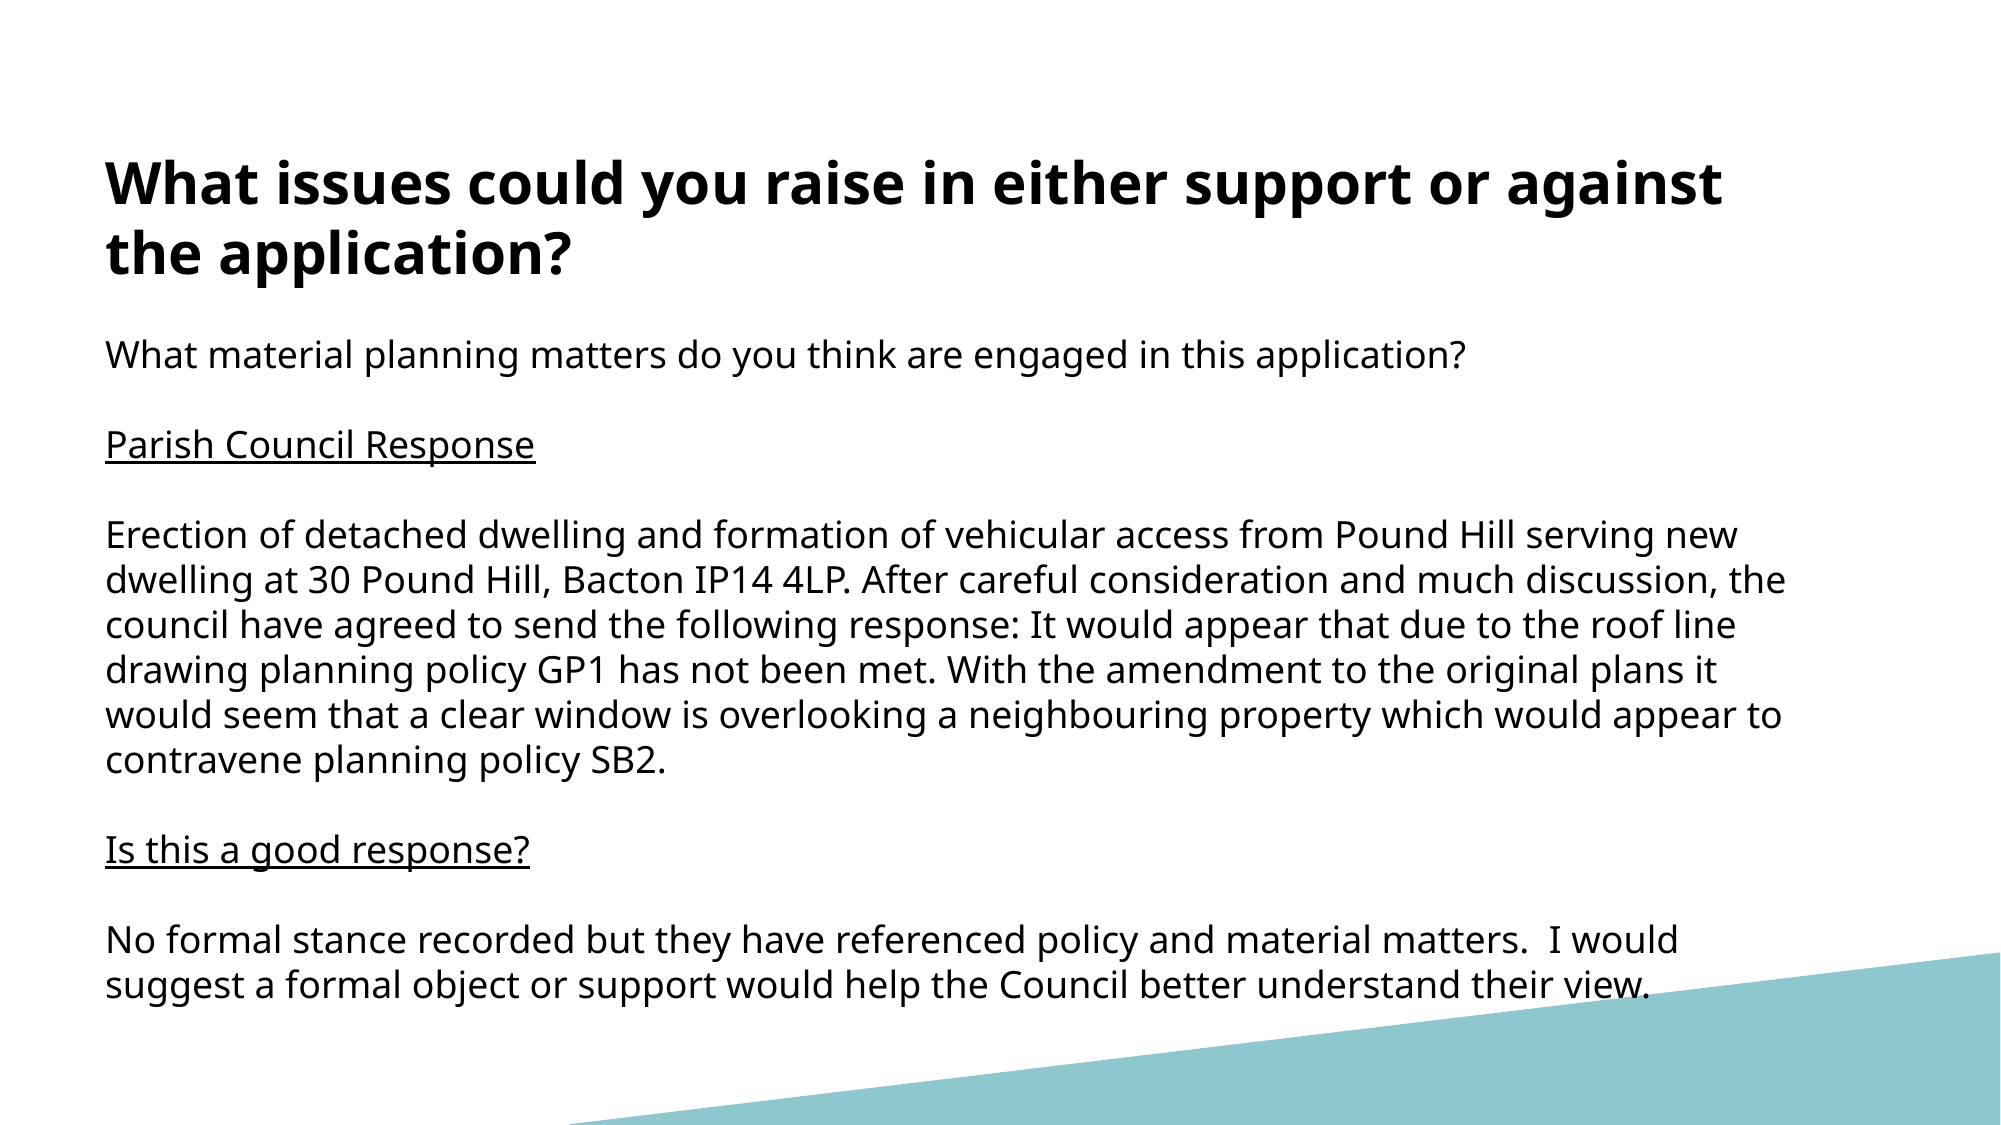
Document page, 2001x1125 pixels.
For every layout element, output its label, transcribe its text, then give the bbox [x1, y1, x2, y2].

text_box What issues could you raise in either support or against the application? What material planning matters do you think are engaged in this application? Parish Council Response Erection of detached dwelling and formation of vehicular access from Pound Hill serving new dwelling at 30 Pound Hill, Bacton IP14 4LP. After careful consideration and much discussion, the council have agreed to send the following response: It would appear that due to the roof line drawing planning policy GP1 has not been met. With the amendment to the original plans it would seem that a clear window is overlooking a neighbouring property which would appear to contravene planning policy SB2. Is this a good response? No formal stance recorded but they have referenced policy and material matters. I would suggest a formal object or support would help the Council better understand their view. [90, 138, 1841, 1104]
